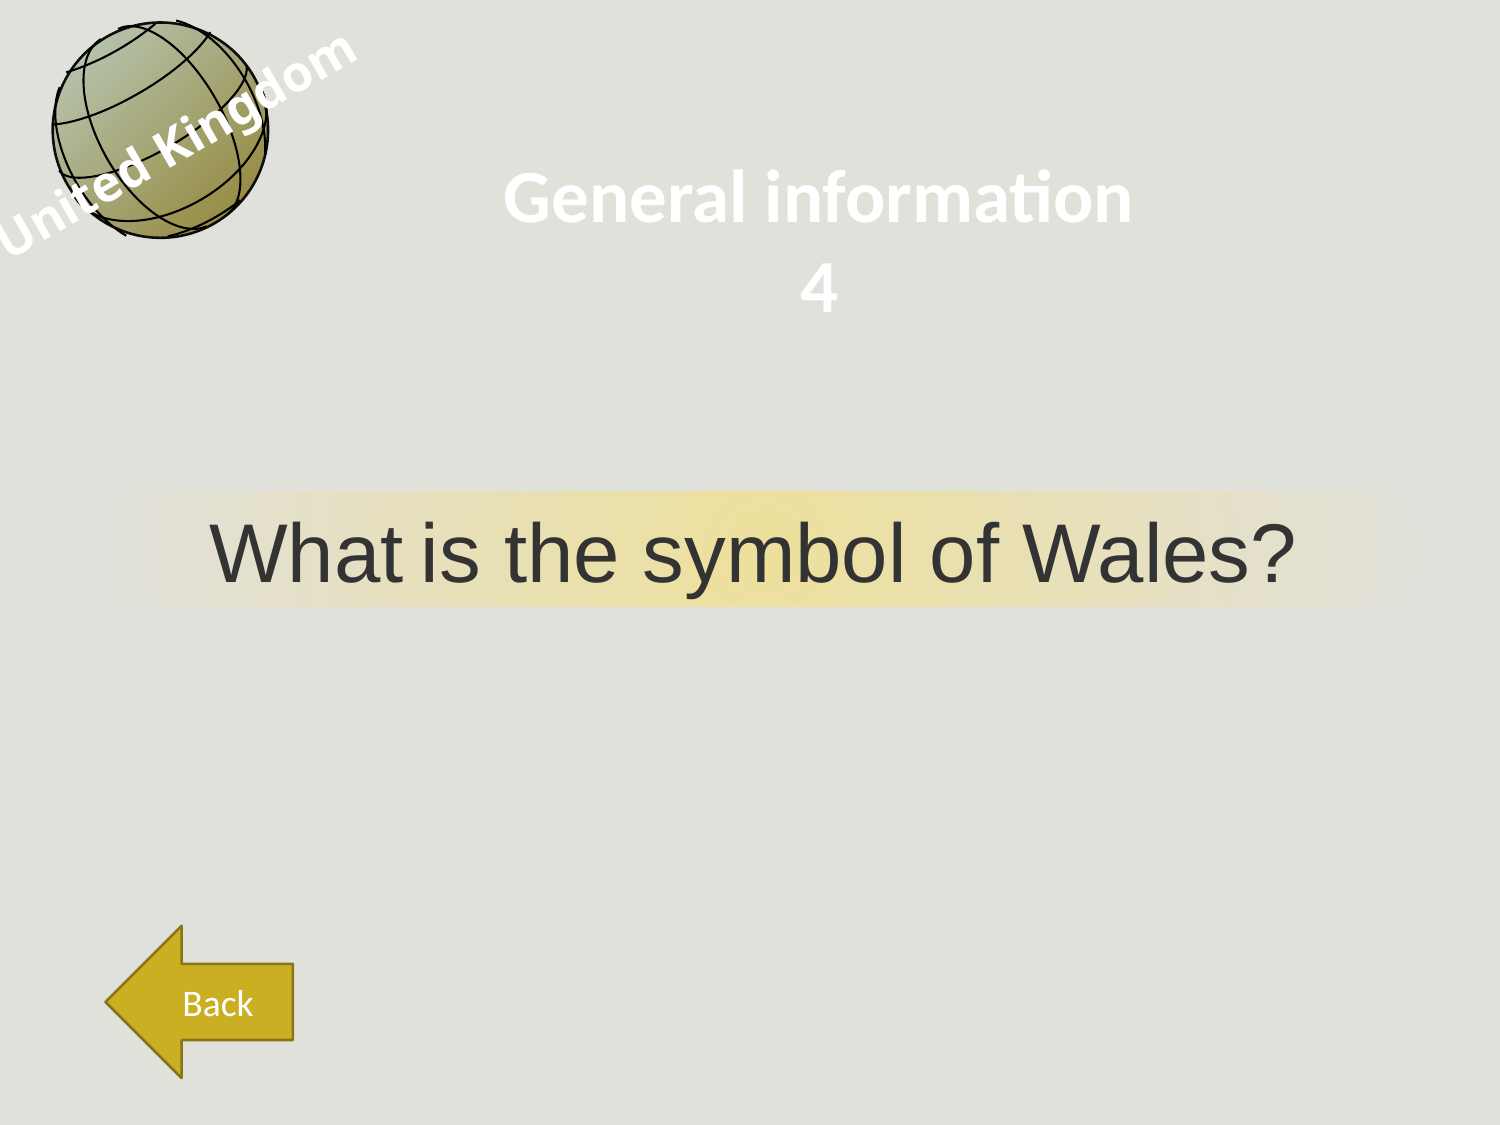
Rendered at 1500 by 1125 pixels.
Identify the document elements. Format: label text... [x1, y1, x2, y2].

text_box Back [104, 924, 295, 1080]
text_box General information 4 [489, 140, 1150, 336]
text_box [0, 0, 432, 240]
text_box What is the symbol of Wales? [108, 491, 1422, 607]
